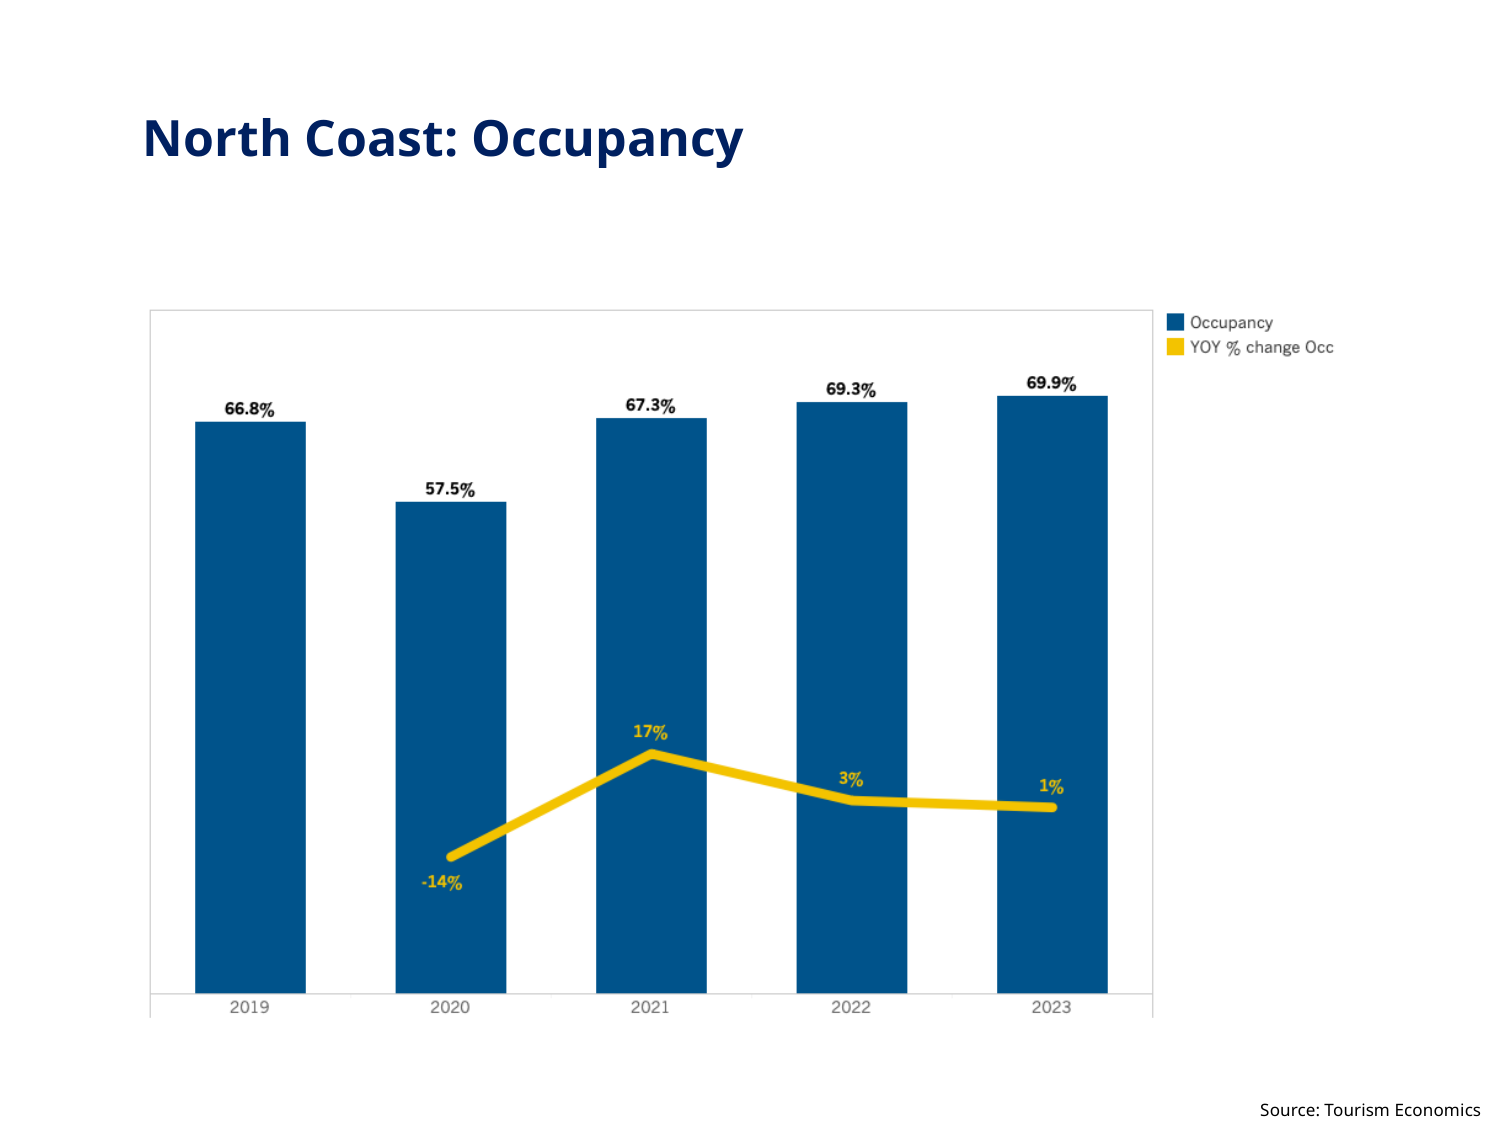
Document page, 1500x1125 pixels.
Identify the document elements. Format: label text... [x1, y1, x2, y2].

picture [134, 295, 1365, 1034]
text_box Source: Tourism Economics [1245, 1092, 1497, 1125]
list North Coast: Occupancy [127, 80, 1373, 376]
